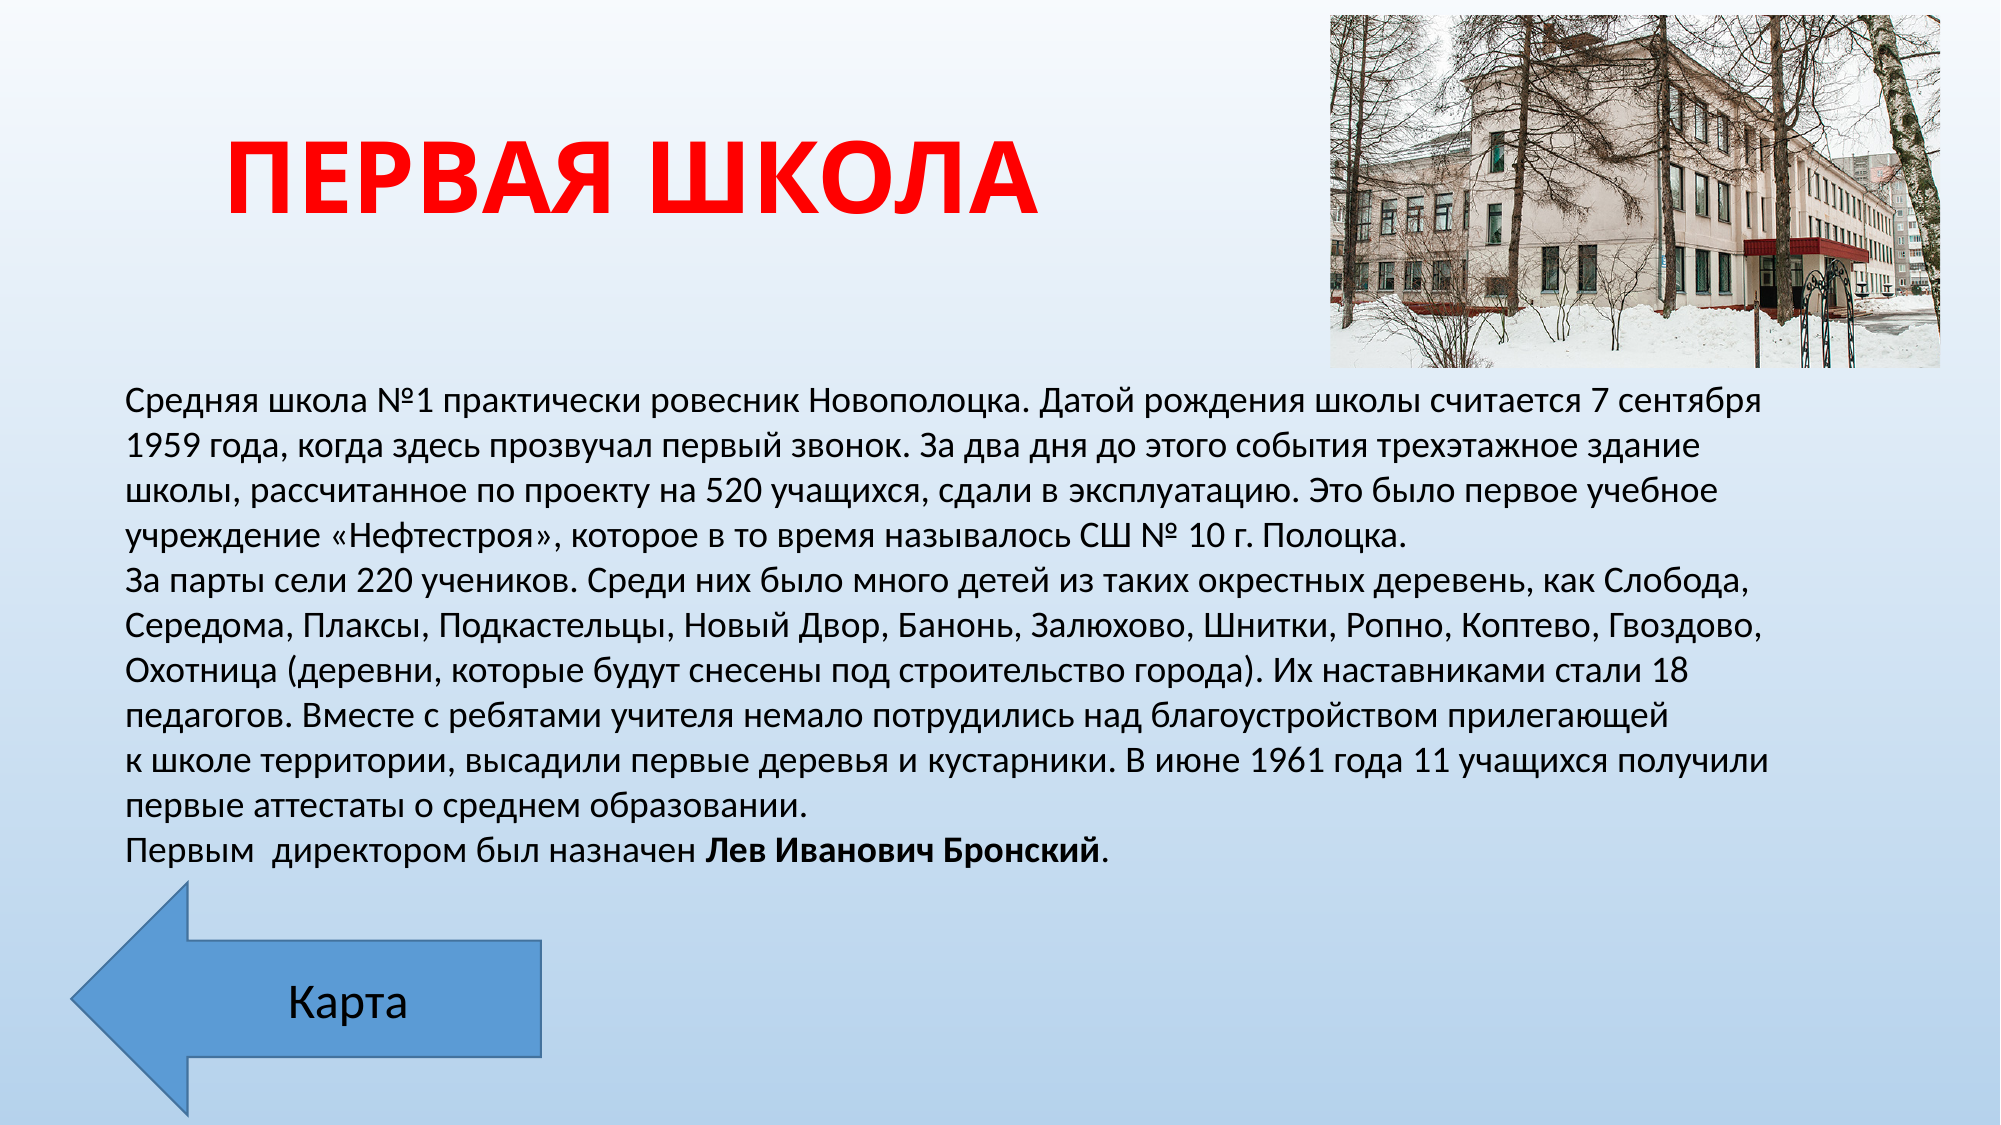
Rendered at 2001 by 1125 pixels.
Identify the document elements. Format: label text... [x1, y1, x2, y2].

text_box Карта [272, 961, 425, 1036]
text_box [69, 880, 542, 1118]
text_box ПЕРВАЯ ШКОЛА [207, 105, 1330, 241]
text_box Средняя школа №1 практически ровесник Новополоцка. Датой рождения школы считается 7 сентября 1959 года, когда здесь прозвучал первый звонок. За два дня до этого события трехэтажное здание школы, рассчитанное по проекту на 520 учащихся, сдали в эксплуатацию. Это было первое учебное учреждение «Нефтестроя», которое в то время называлось СШ № 10 г. Полоцка. За парты сели 220 учеников. Среди них было много детей из таких окрестных деревень, как Слобода, Середома, Плаксы, Подкастельцы, Новый Двор, Банонь, Залюхово, Шнитки, Ропно, Коптево, Гвоздово, Охотница (деревни, которые будут снесены под строительство города). Их наставниками стали 18 педагогов. Вместе с ребятами учителя немало потрудились над благоустройством прилегающей к школе территории, высадили первые деревья и кустарники. В июне 1961 года 11 учащихся получили первые аттестаты о среднем образовании. Первым директором был назначен Лев Иванович Бронский. [110, 367, 1799, 878]
picture [1330, 15, 1941, 368]
